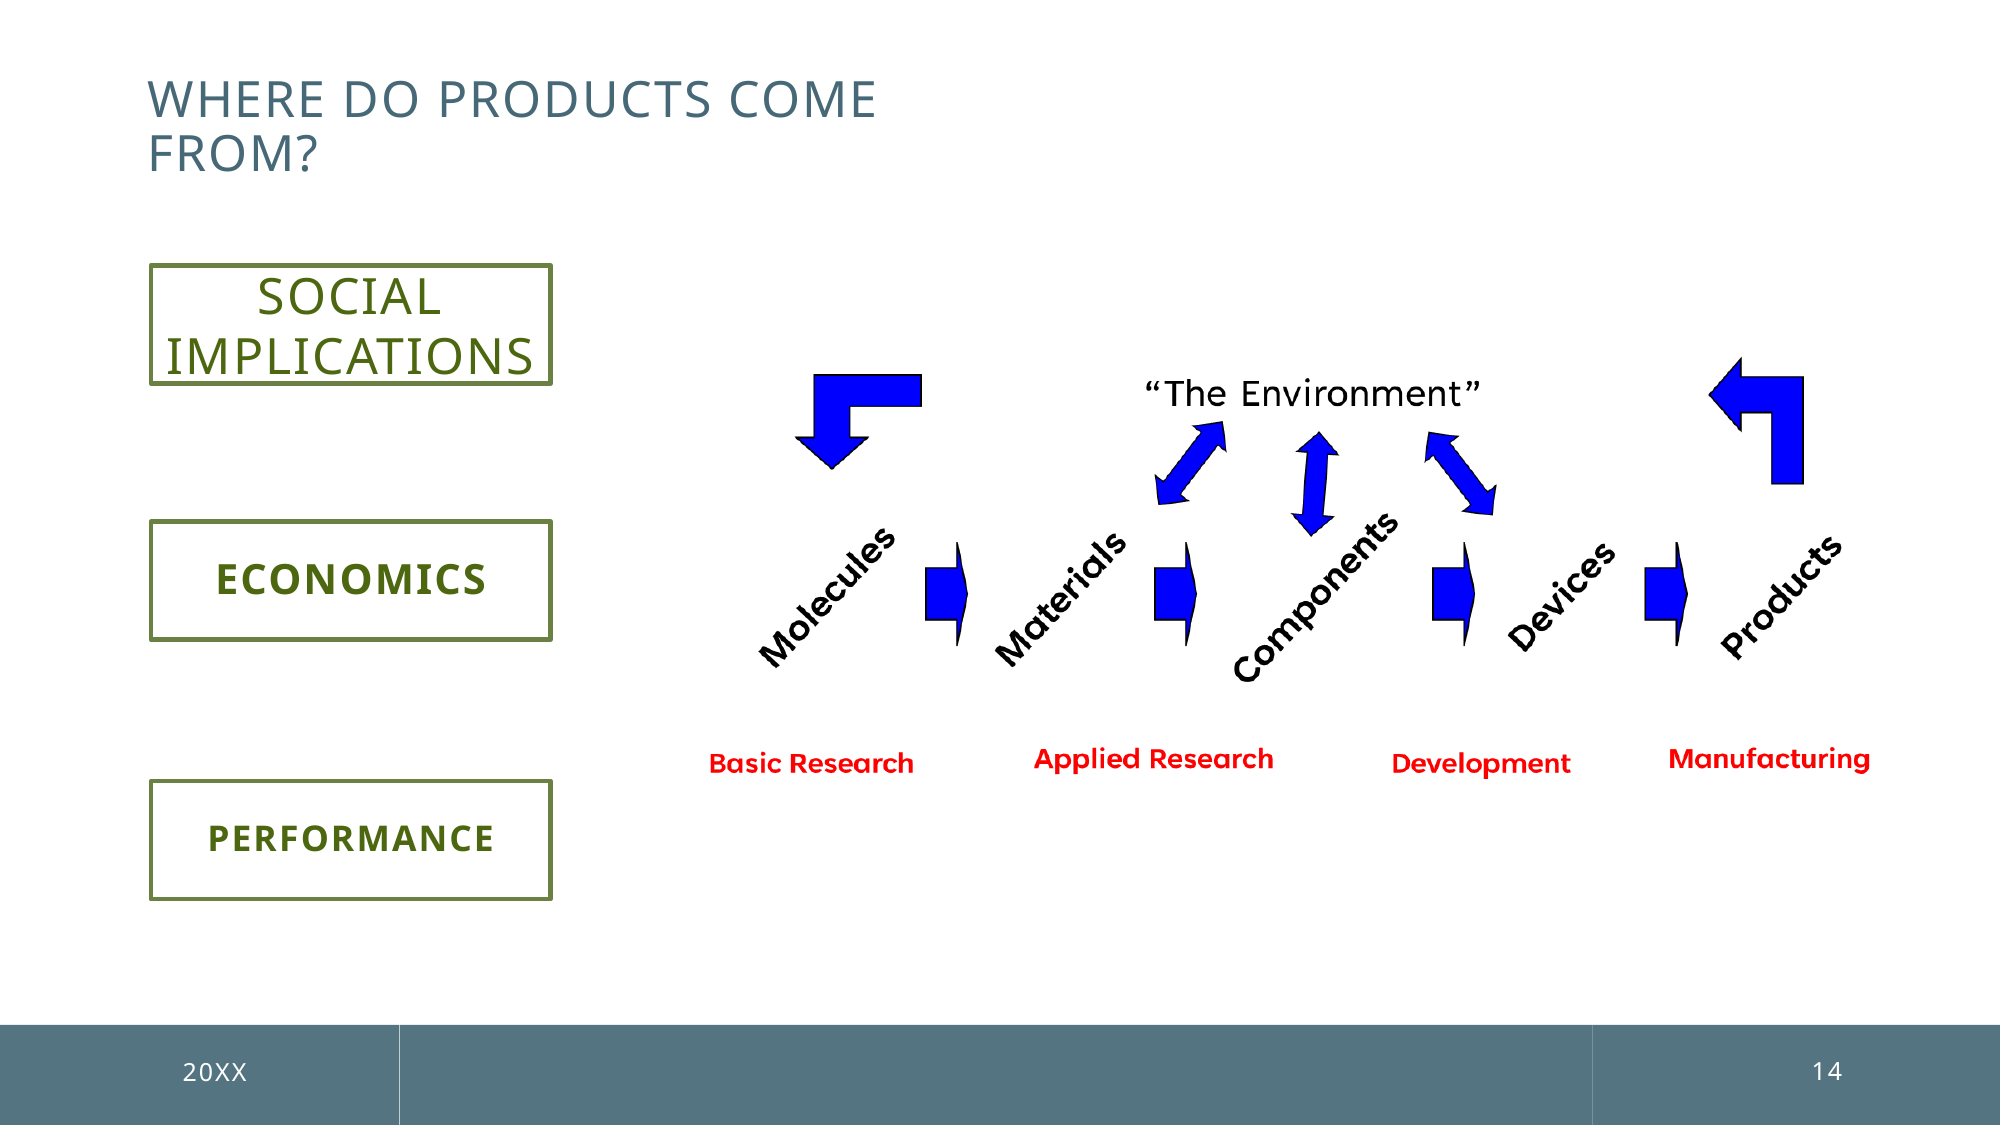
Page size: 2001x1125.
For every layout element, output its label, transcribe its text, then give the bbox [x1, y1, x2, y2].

title Where do products come from? [132, 69, 986, 188]
slide_number 20XX [0, 1024, 400, 1125]
picture [688, 352, 1889, 799]
slide_number 14 [1592, 1024, 2000, 1125]
list SOCIAL IMPLICATIONS [149, 263, 553, 386]
text_box Economics [150, 521, 551, 640]
text_box Performance [150, 781, 551, 900]
footer [400, 1024, 1592, 1125]
